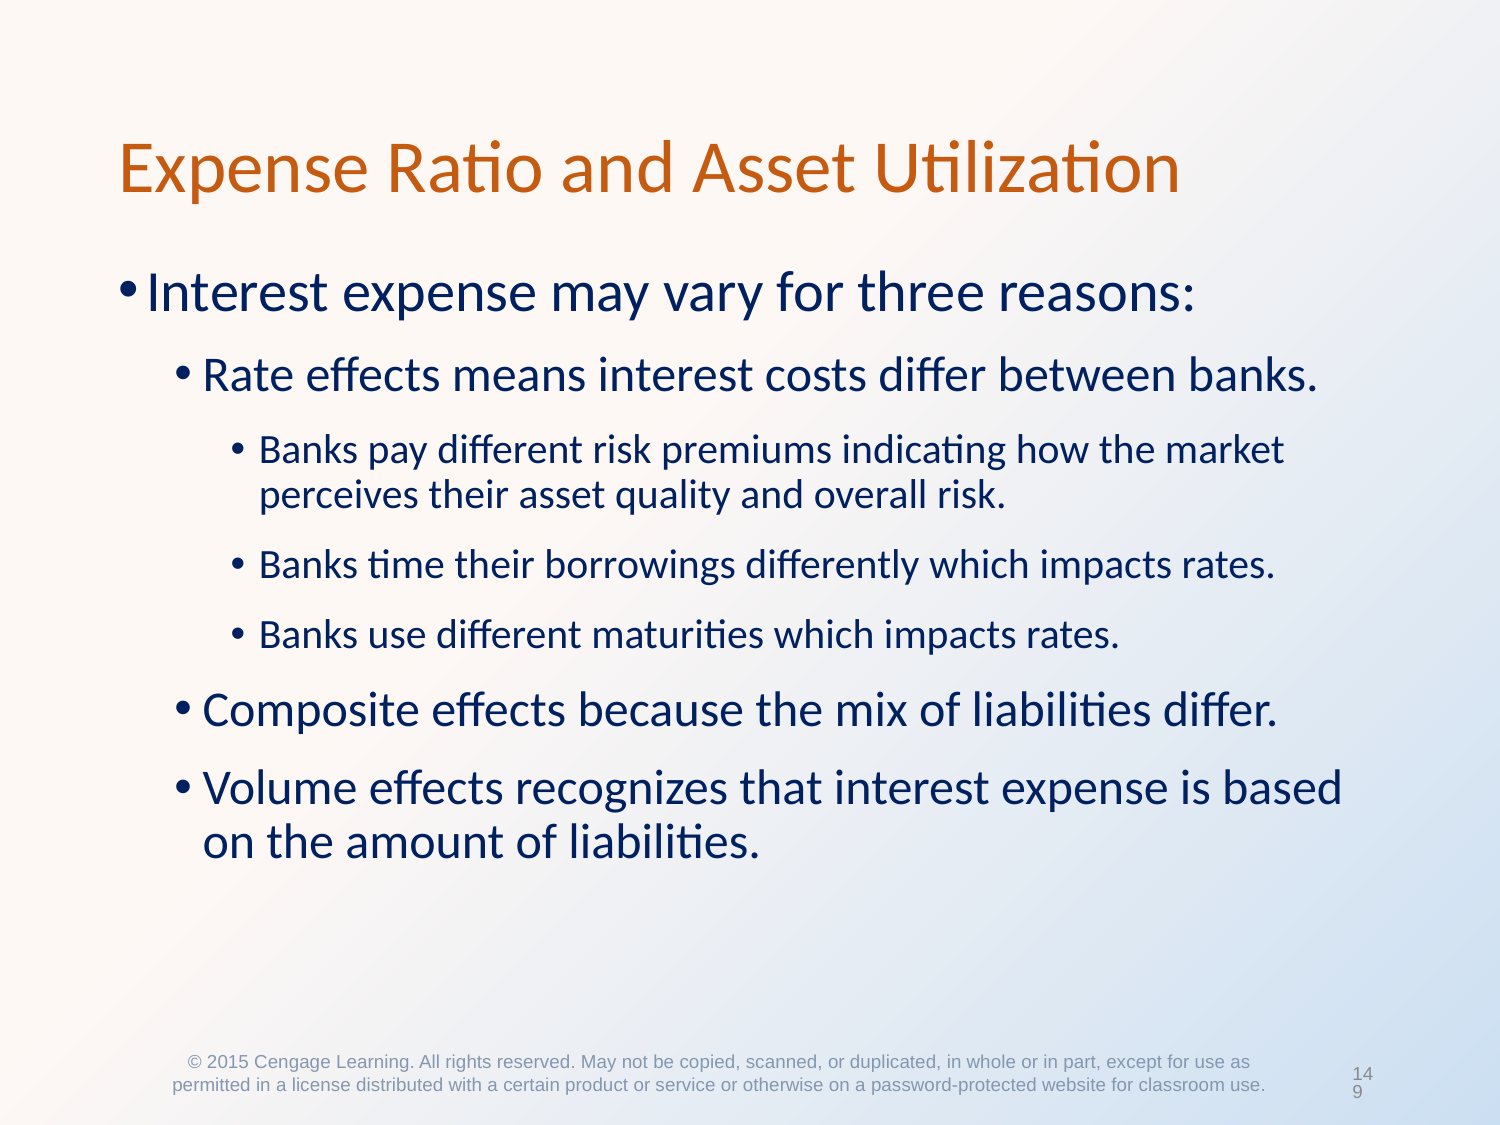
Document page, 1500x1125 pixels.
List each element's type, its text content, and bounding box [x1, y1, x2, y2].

footer © 2015 Cengage Learning. All rights reserved. May not be copied, scanned, or duplicated, in whole or in part, except for use as permitted in a license distributed with a certain product or service or otherwise on a password-protected website for classroom use. [137, 1042, 1300, 1103]
list Interest expense may vary for three reasons: Rate effects means interest costs differ between banks. Banks pay different risk premiums indicating how the market perceives their asset quality and overall risk. Banks time their borrowings differently which impacts rates. Banks use different maturities which impacts rates. Composite effects because the mix of liabilities differ. Volume effects recognizes that interest expense is based on the amount of liabilities. [103, 253, 1397, 968]
slide_number 149 [1337, 1042, 1397, 1103]
title Expense Ratio and Asset Utilization [103, 59, 1397, 253]
